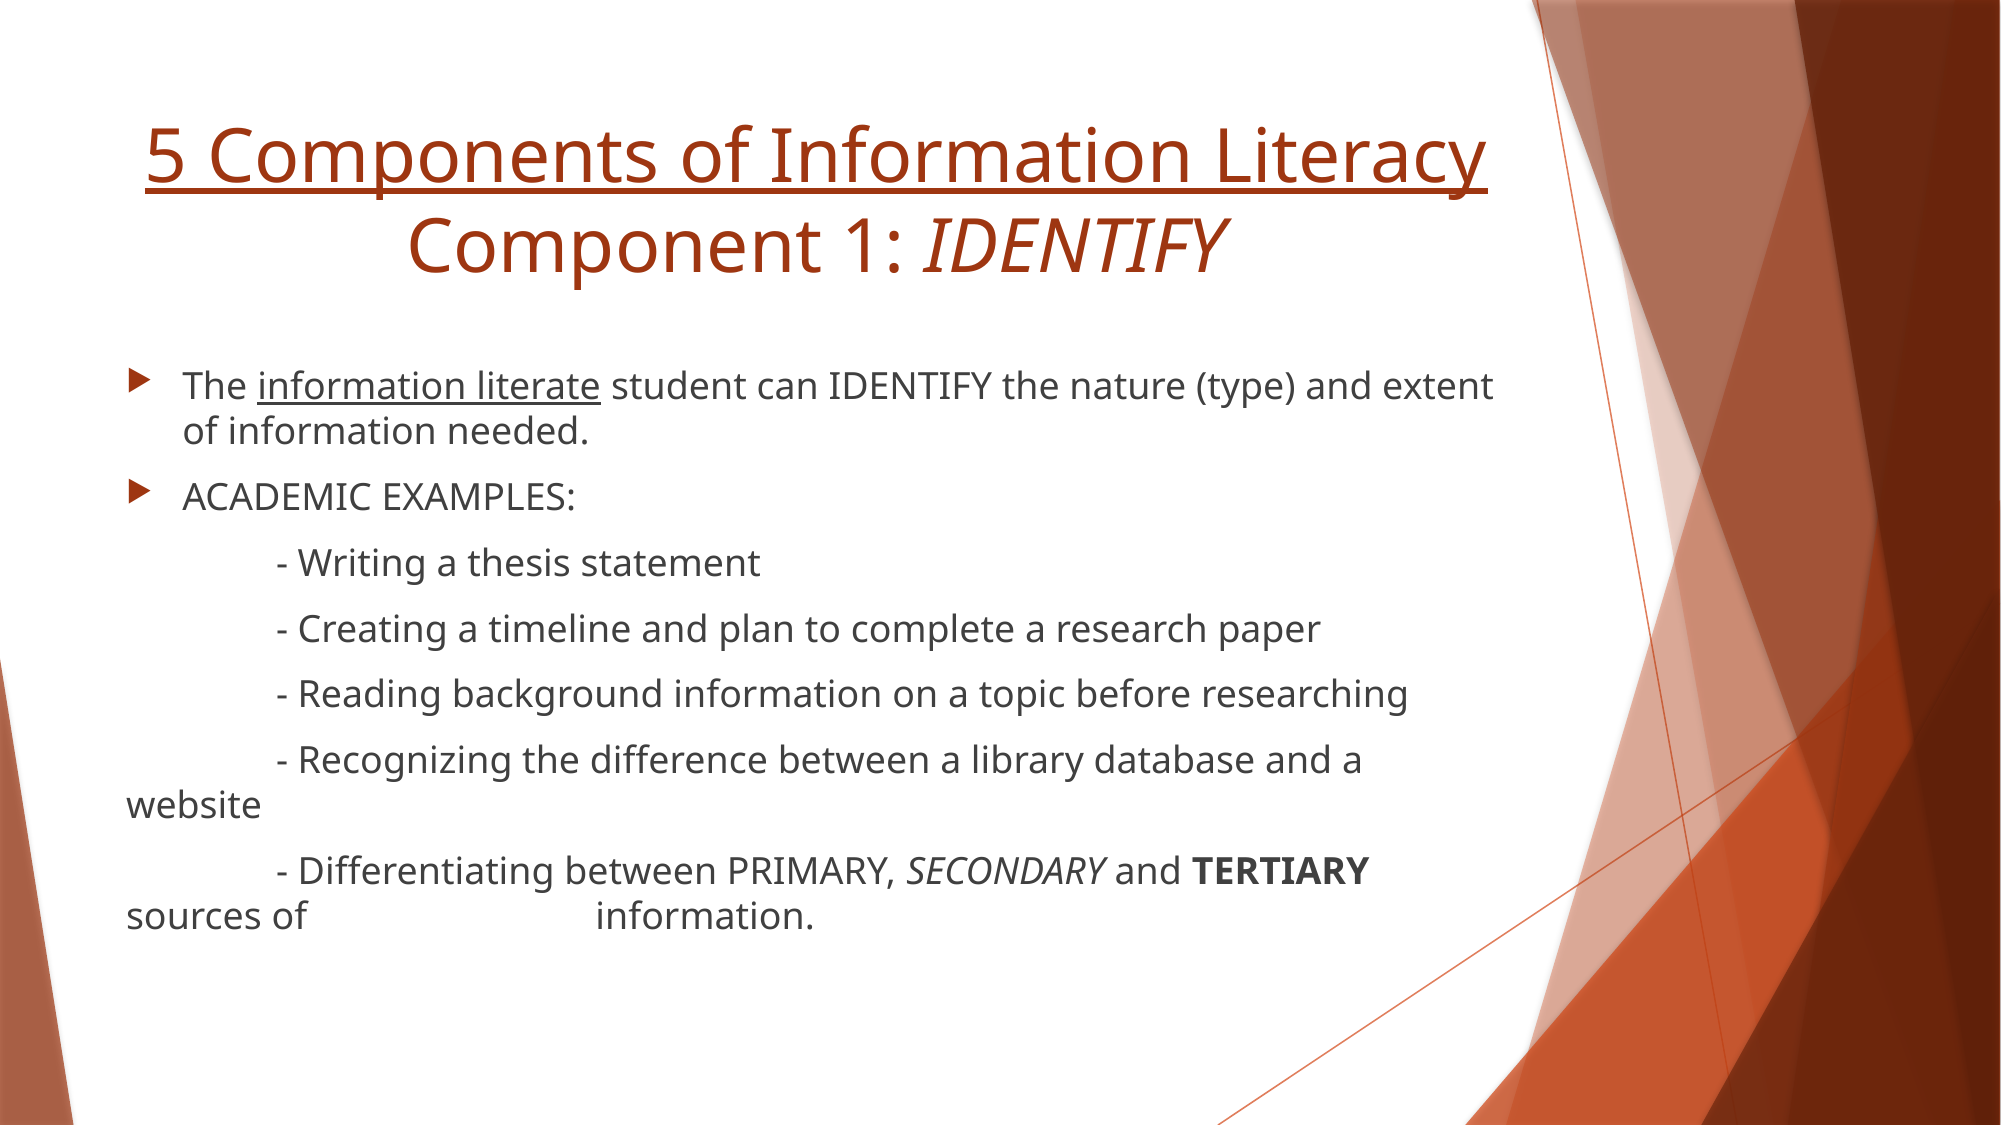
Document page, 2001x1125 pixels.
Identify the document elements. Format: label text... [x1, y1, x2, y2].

title 5 Components of Information Literacy Component 1: IDENTIFY [111, 99, 1522, 317]
list The information literate student can IDENTIFY the nature (type) and extent of information needed. ACADEMIC EXAMPLES: - Writing a thesis statement - Creating a timeline and plan to complete a research paper - Reading background information on a topic before researching - Recognizing the difference between a library database and a website - Differentiating between PRIMARY, SECONDARY and TERTIARY sources of information. [111, 354, 1522, 992]
